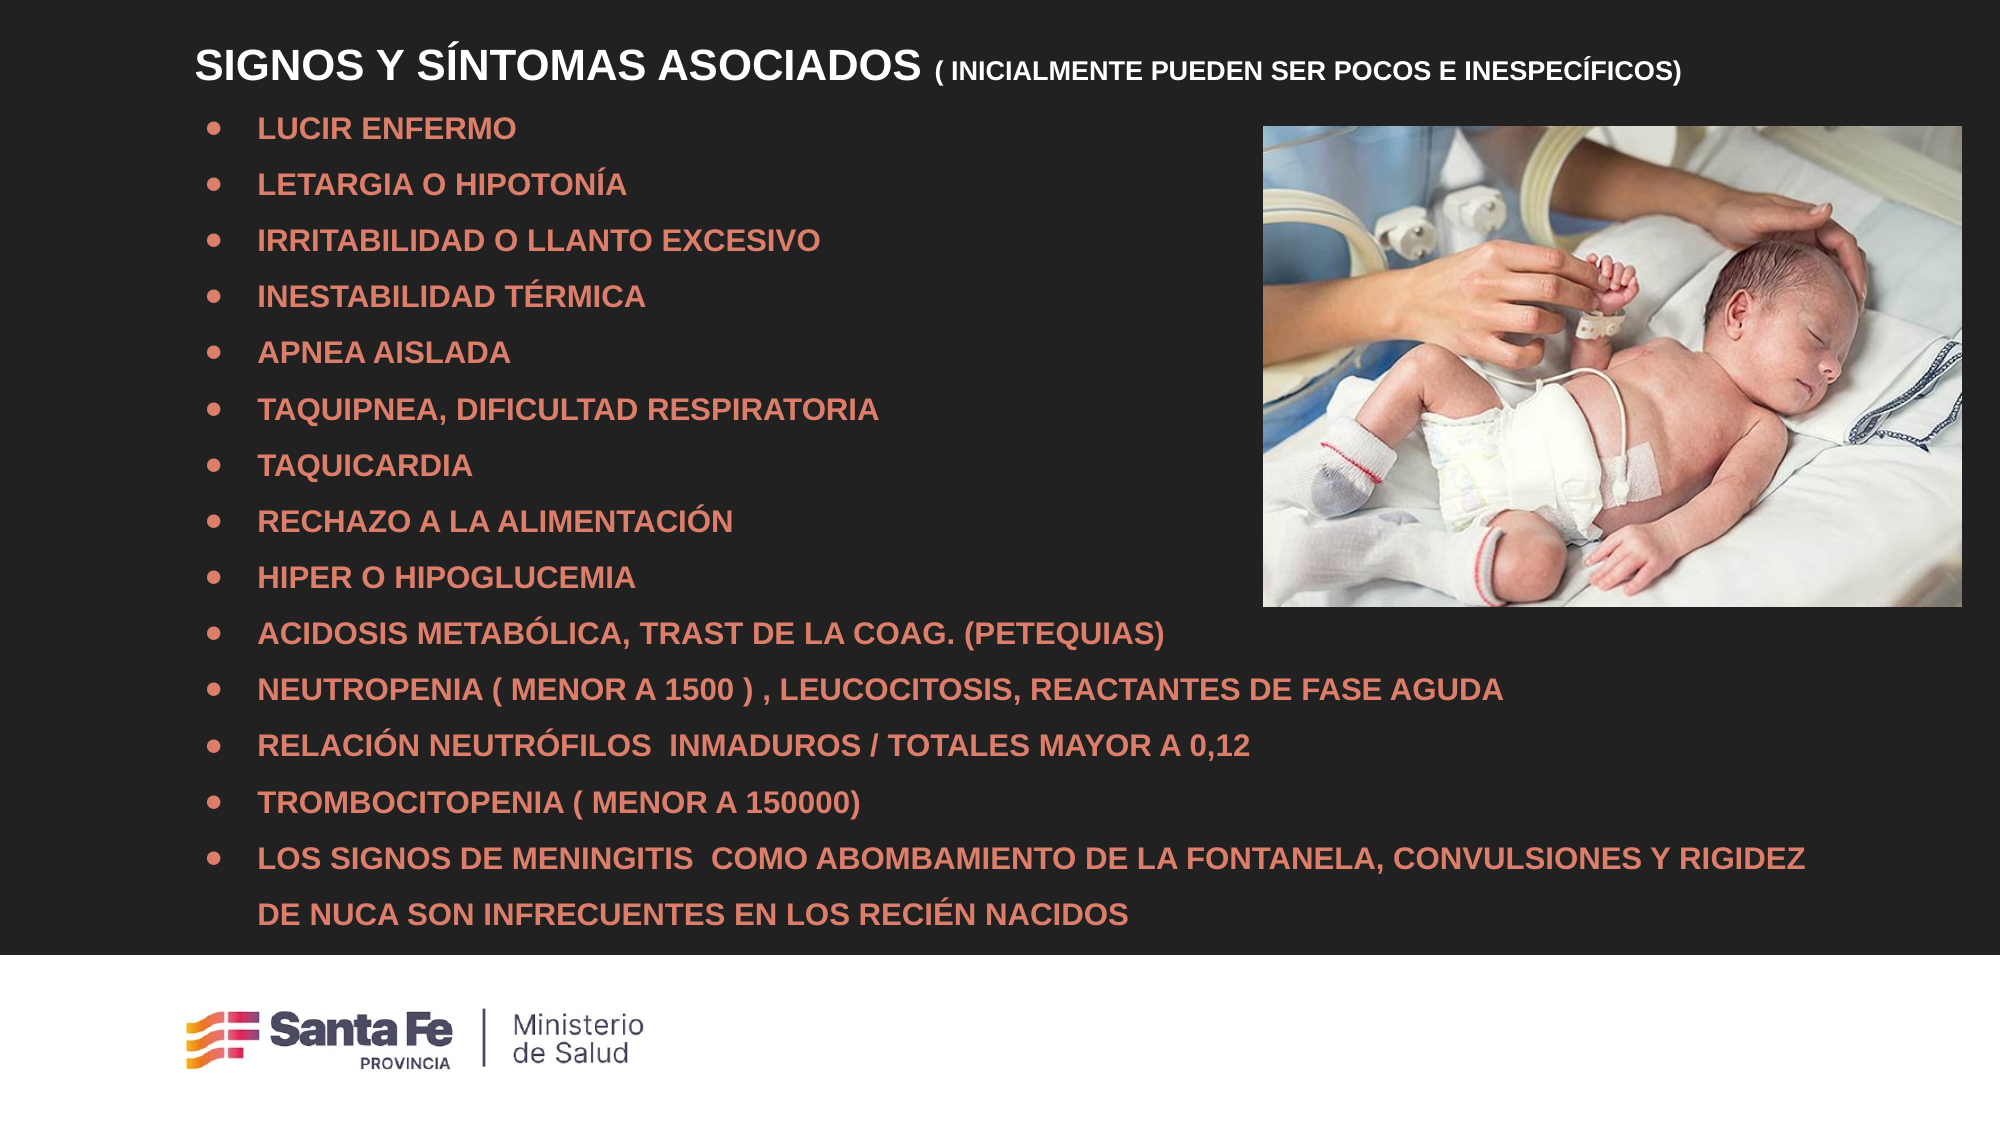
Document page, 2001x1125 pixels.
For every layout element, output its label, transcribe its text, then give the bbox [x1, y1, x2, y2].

text_box SIGNOS Y SÍNTOMAS ASOCIADOS ( INICIALMENTE PUEDEN SER POCOS E INESPECÍFICOS) LUCIR ENFERMO LETARGIA O HIPOTONÍA IRRITABILIDAD O LLANTO EXCESIVO INESTABILIDAD TÉRMICA APNEA AISLADA TAQUIPNEA, DIFICULTAD RESPIRATORIA TAQUICARDIA RECHAZO A LA ALIMENTACIÓN HIPER O HIPOGLUCEMIA ACIDOSIS METABÓLICA, TRAST DE LA COAG. (PETEQUIAS) NEUTROPENIA ( MENOR A 1500 ) , LEUCOCITOSIS, REACTANTES DE FASE AGUDA RELACIÓN NEUTRÓFILOS INMADUROS / TOTALES MAYOR A 0,12 TROMBOCITOPENIA ( MENOR A 150000) LOS SIGNOS DE MENINGITIS COMO ABOMBAMIENTO DE LA FONTANELA, CONVULSIONES Y RIGIDEZ DE NUCA SON INFRECUENTES EN LOS RECIÉN NACIDOS [167, 0, 1871, 943]
picture [1263, 125, 1962, 607]
picture [0, 955, 2000, 1125]
